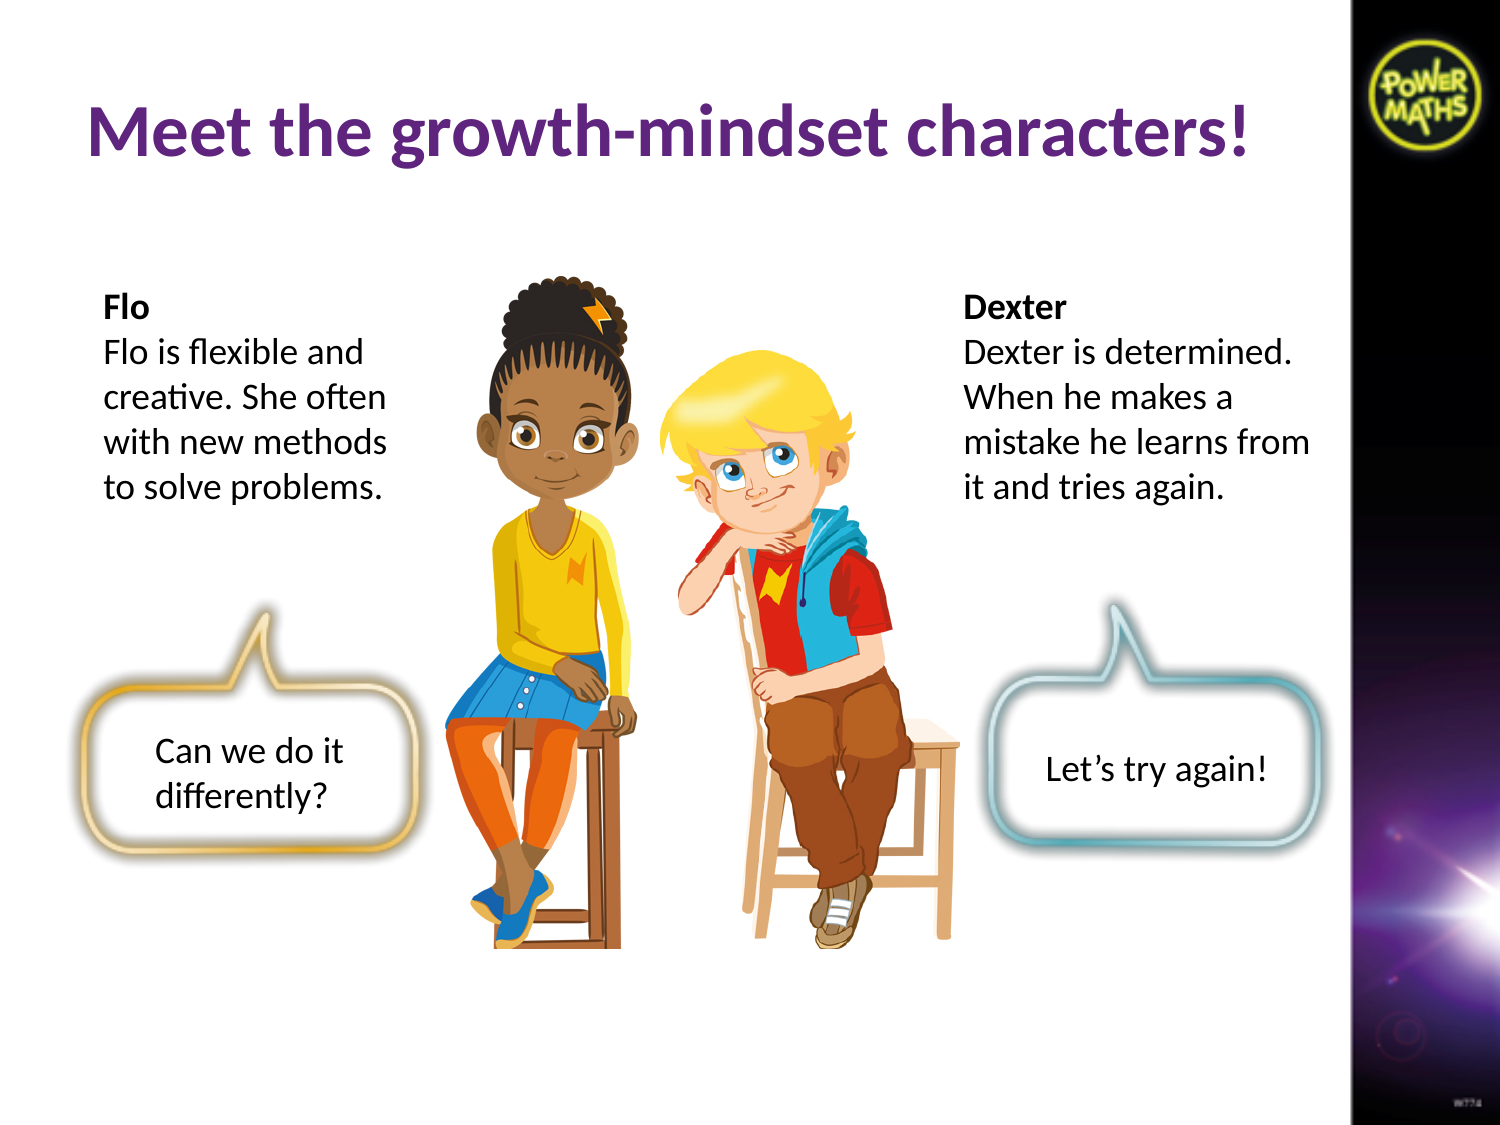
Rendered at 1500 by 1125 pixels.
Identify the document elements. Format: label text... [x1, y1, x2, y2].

picture [0, 0, 1500, 1125]
text_box Dexter Dexter is determined. When he makes a mistake he learns from it and tries again. [948, 229, 1327, 509]
text_box Meet the growth-mindset characters! [71, 73, 1305, 179]
text_box Flo Flo is flexible and creative. She often with new methods to solve problems. [88, 229, 419, 514]
